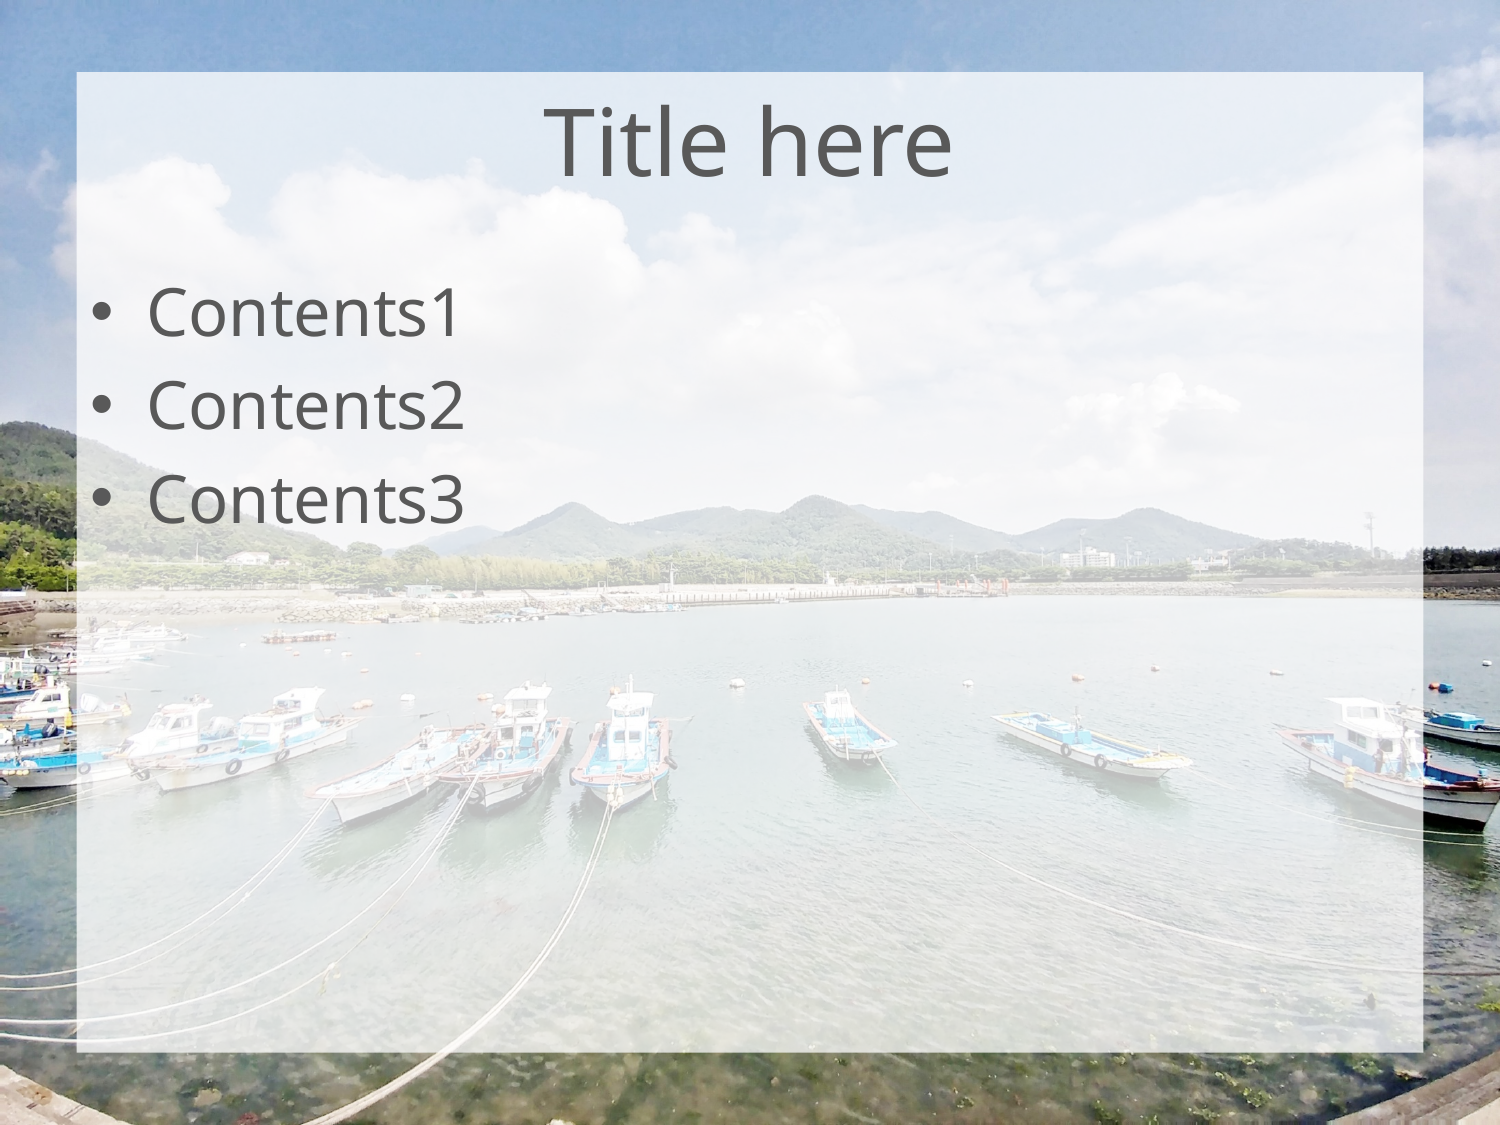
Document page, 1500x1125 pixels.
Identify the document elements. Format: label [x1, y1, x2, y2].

text_box [0, 0, 1500, 1125]
